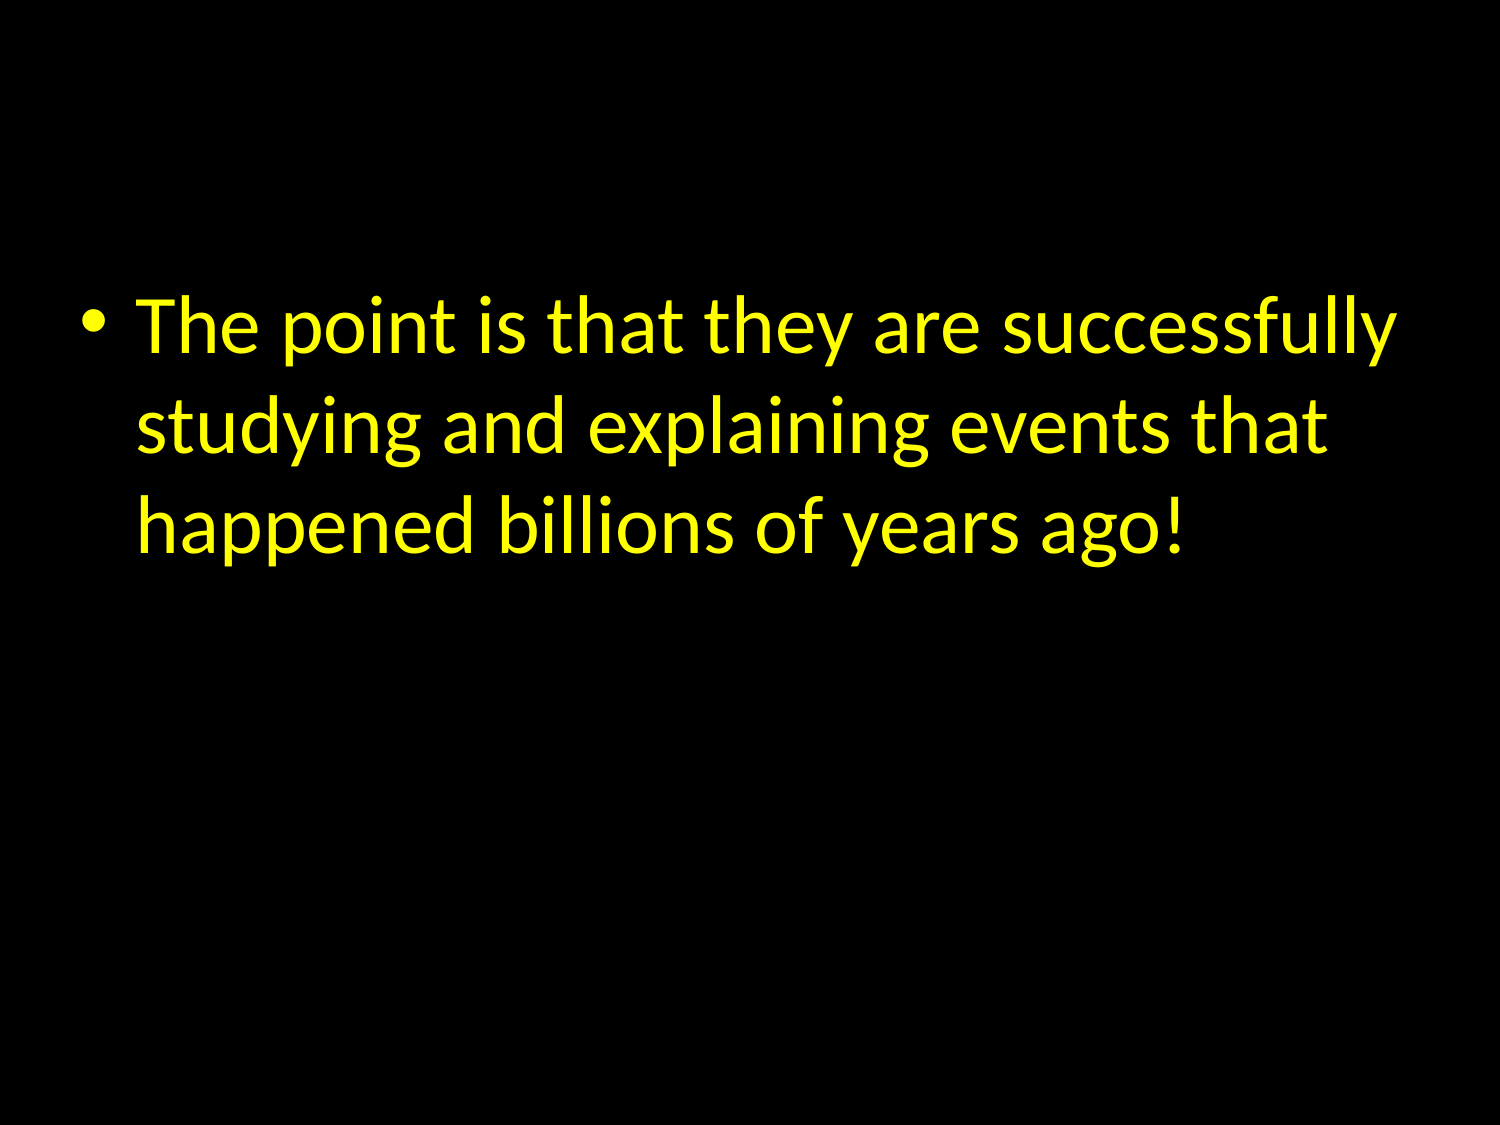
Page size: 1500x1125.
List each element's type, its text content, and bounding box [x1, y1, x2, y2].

list The point is that they are successfully studying and explaining events that happened billions of years ago! [64, 262, 1430, 1005]
